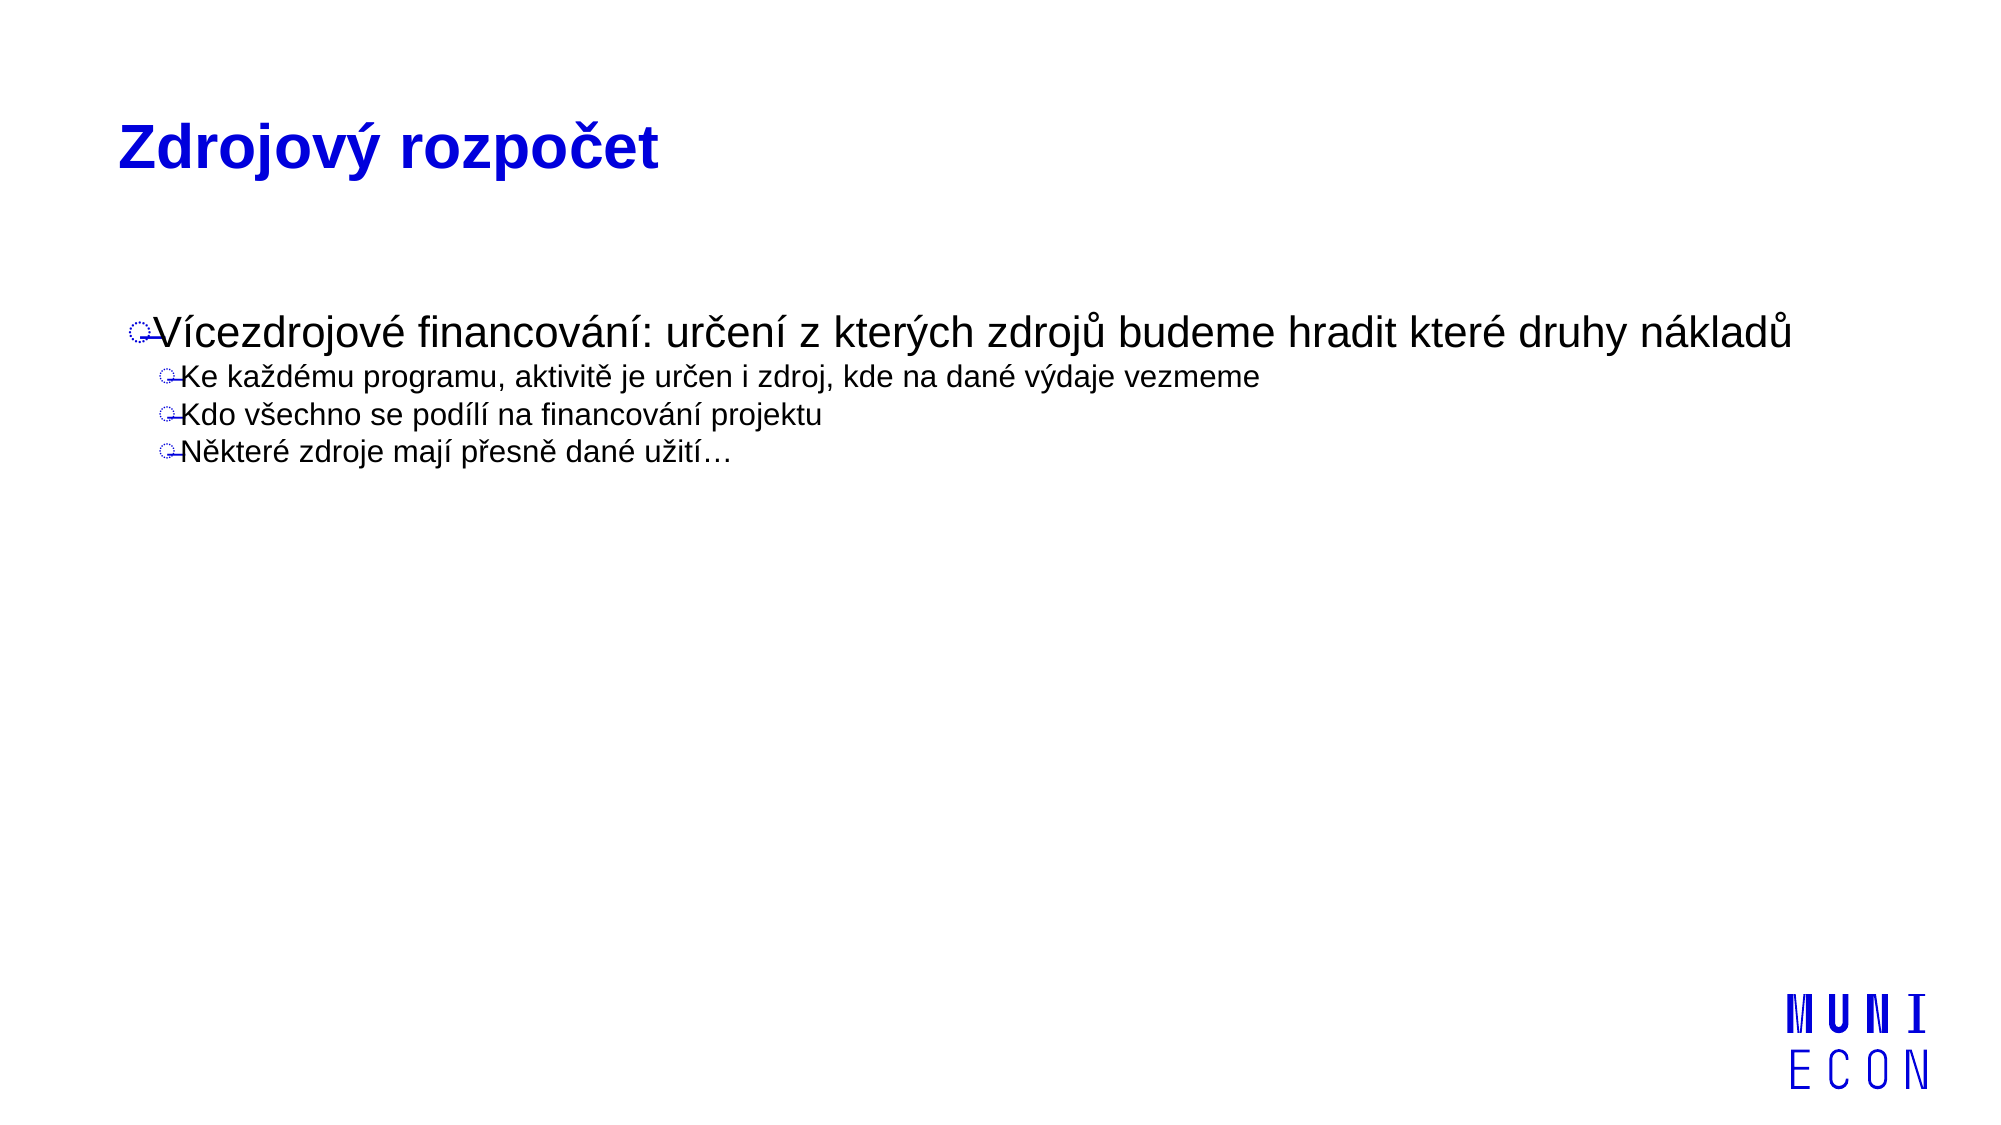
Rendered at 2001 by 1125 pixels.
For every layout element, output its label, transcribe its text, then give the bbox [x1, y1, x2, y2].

list Vícezdrojové financování: určení z kterých zdrojů budeme hradit které druhy nákladů Ke každému programu, aktivitě je určen i zdroj, kde na dané výdaje vezmeme Kdo všechno se podílí na financování projektu Některé zdroje mají přesně dané užití… [118, 277, 1883, 957]
title Zdrojový rozpočet [118, 118, 1882, 193]
